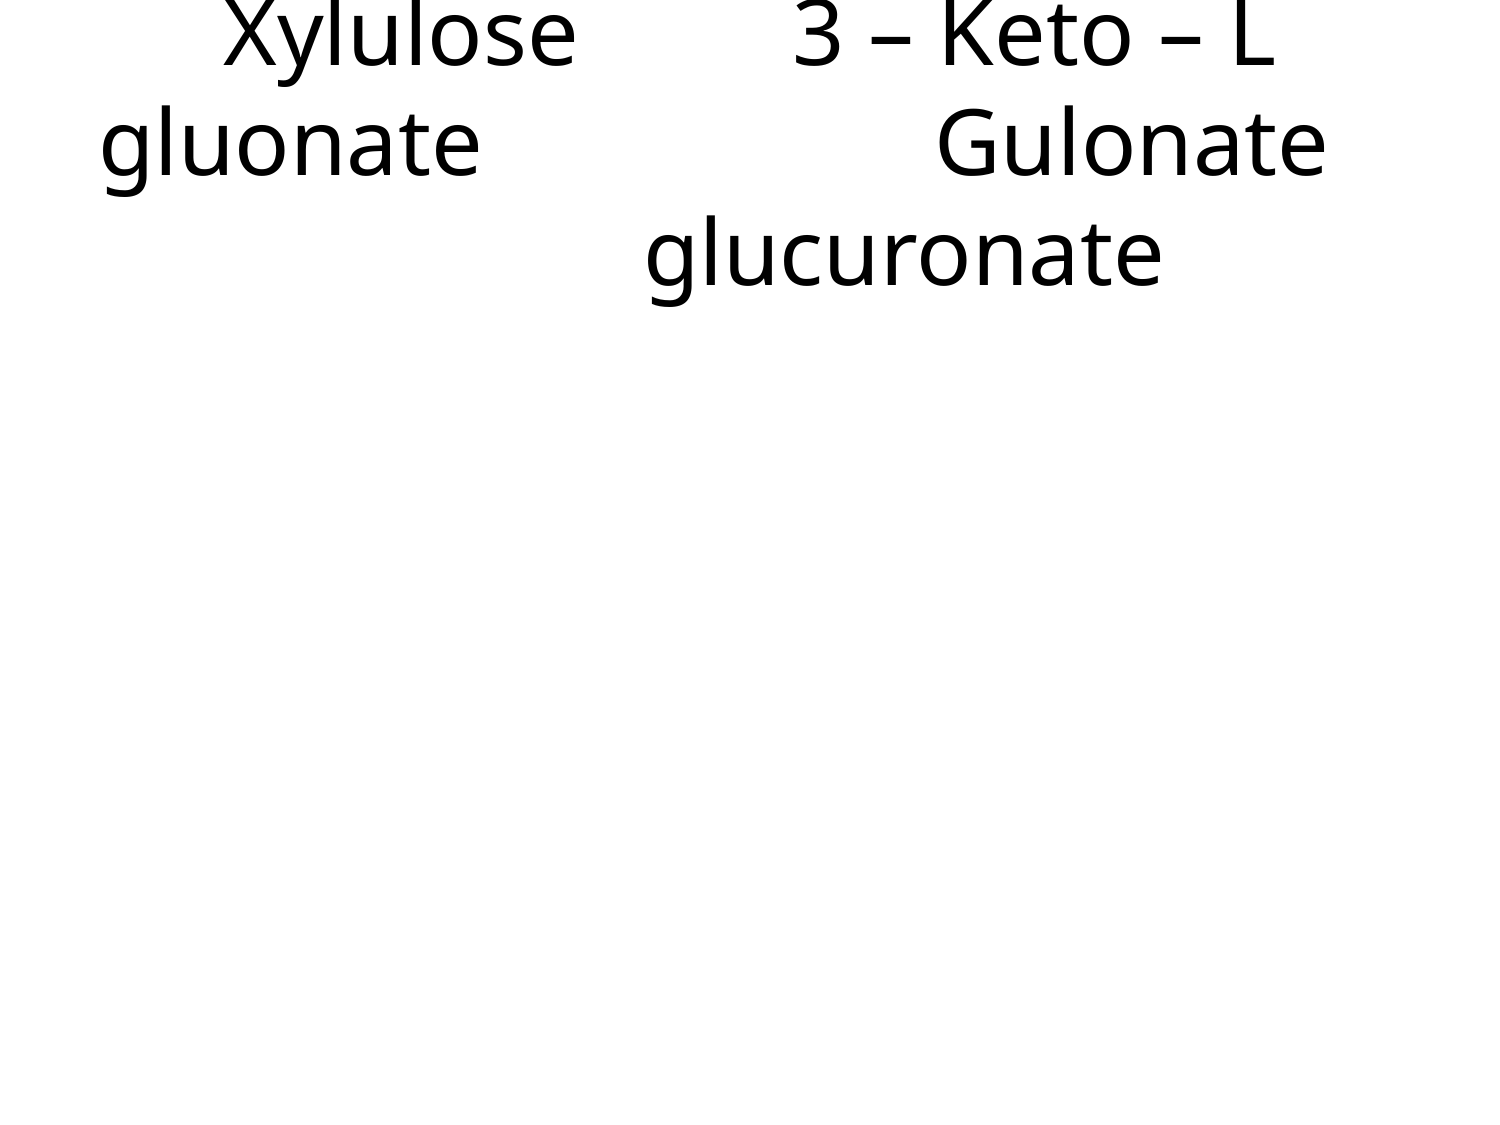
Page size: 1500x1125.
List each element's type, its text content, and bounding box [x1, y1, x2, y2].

title Xylulose 3 – Keto – L gluonate Gulonate glucuronate [75, 45, 1425, 233]
